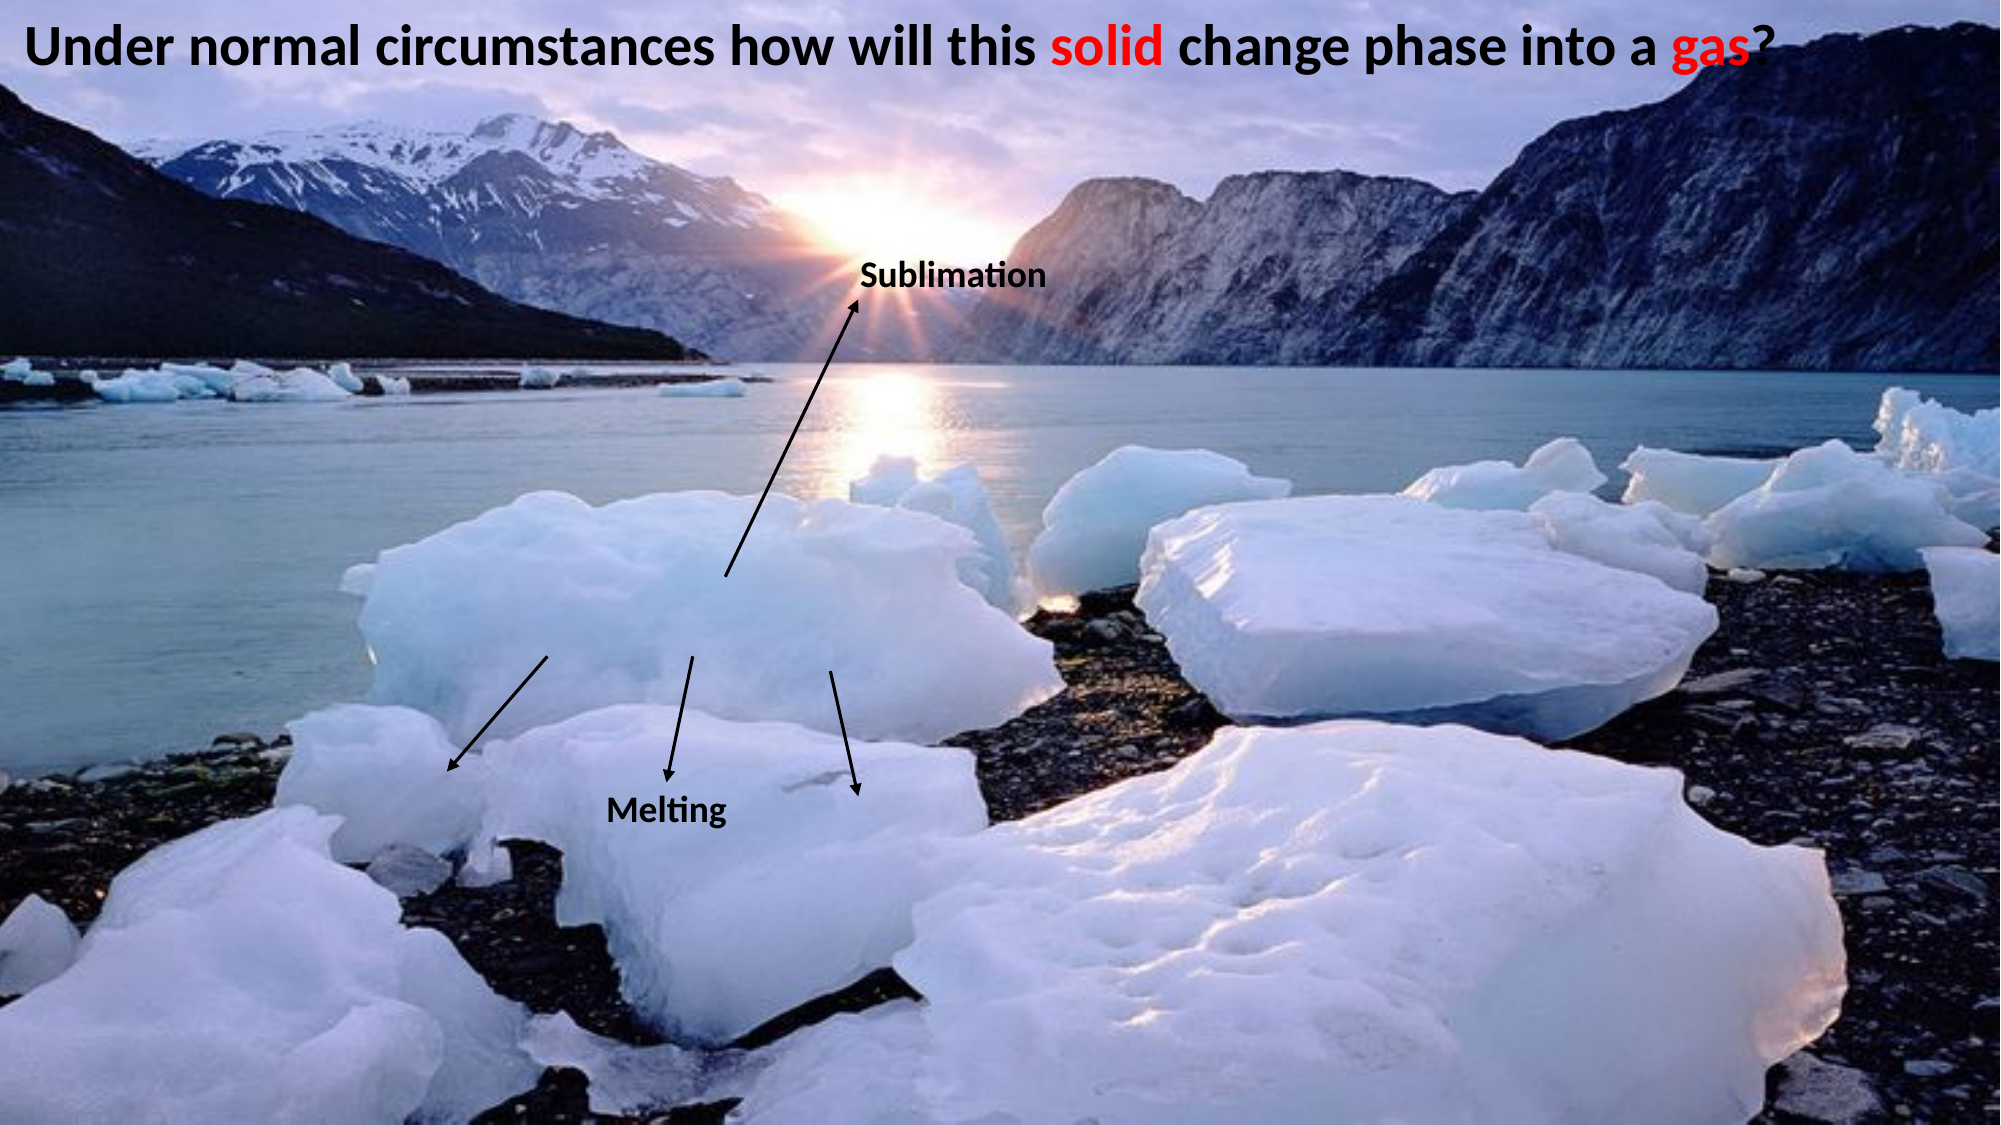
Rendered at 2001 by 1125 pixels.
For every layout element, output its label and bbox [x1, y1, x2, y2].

text_box [446, 656, 859, 839]
text_box [725, 242, 1064, 577]
picture [0, 0, 2000, 1125]
